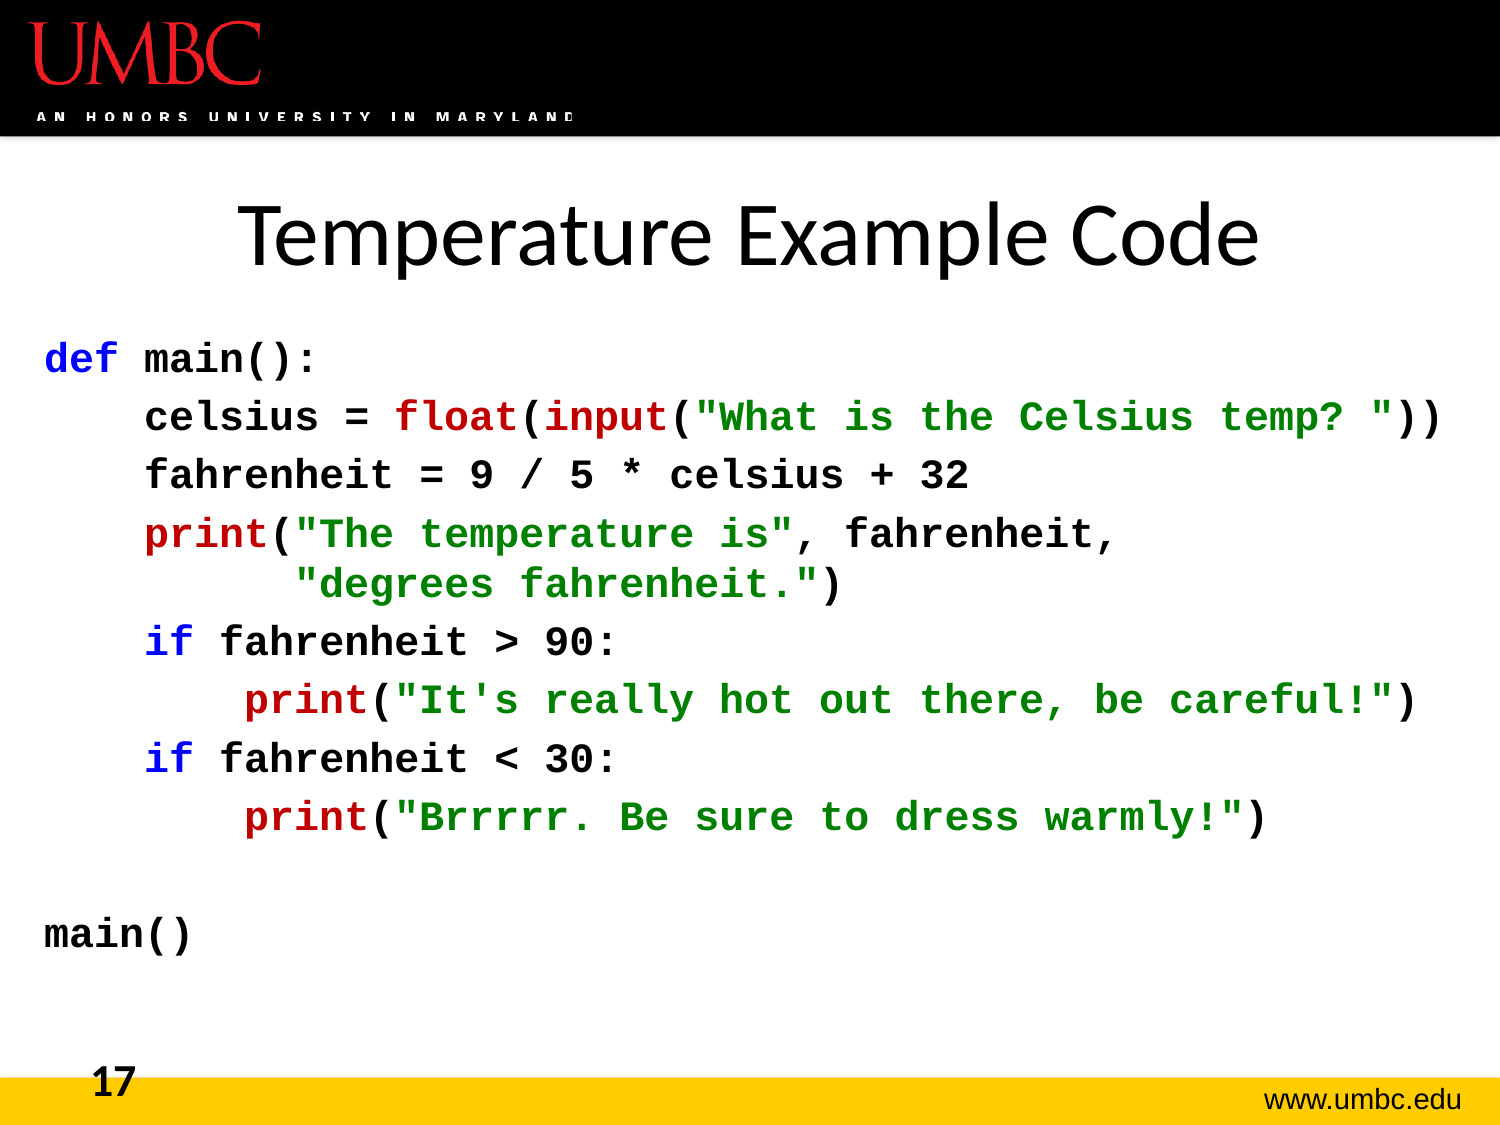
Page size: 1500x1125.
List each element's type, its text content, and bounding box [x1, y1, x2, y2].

list def main(): celsius = float(input("What is the Celsius temp? ")) fahrenheit = 9 / 5 * celsius + 32 print("The temperature is", fahrenheit, "degrees fahrenheit.") if fahrenheit > 90: print("It's really hot out there, be careful!") if fahrenheit < 30: print("Brrrrr. Be sure to dress warmly!") main() [29, 323, 1462, 1005]
slide_number 17 [75, 1042, 425, 1103]
title Temperature Example Code [75, 135, 1425, 323]
